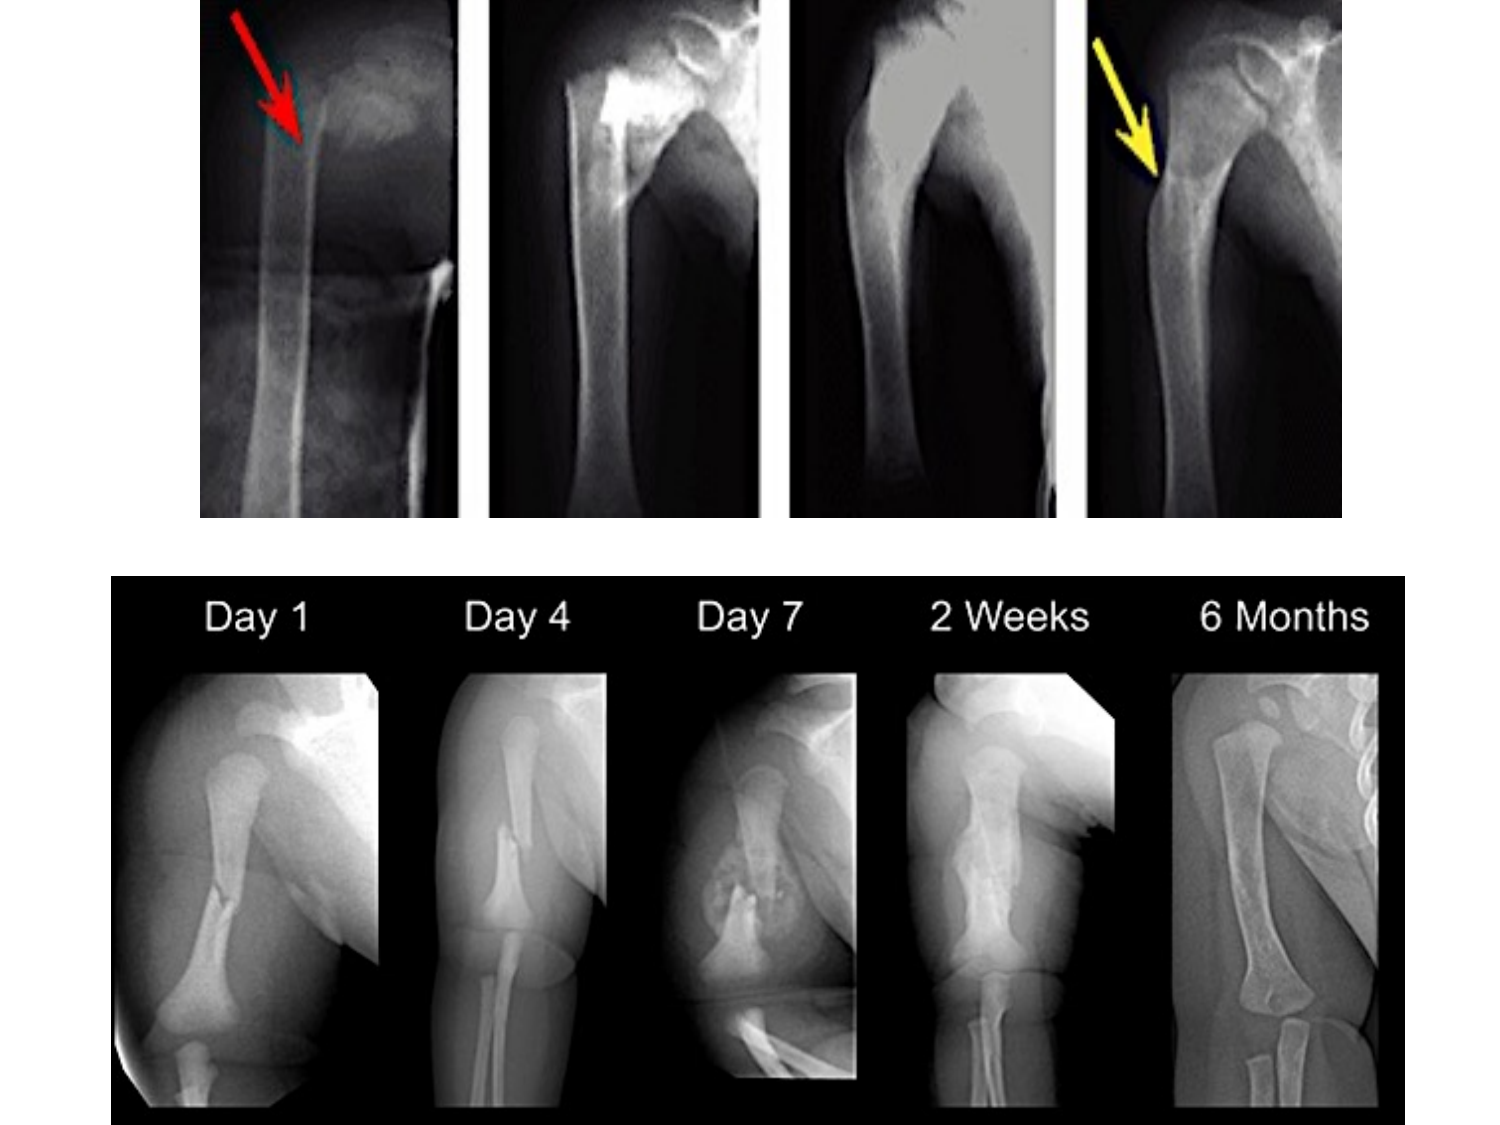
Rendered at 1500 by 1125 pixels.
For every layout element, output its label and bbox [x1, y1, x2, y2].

picture [200, 0, 1342, 519]
picture [110, 576, 1405, 1125]
